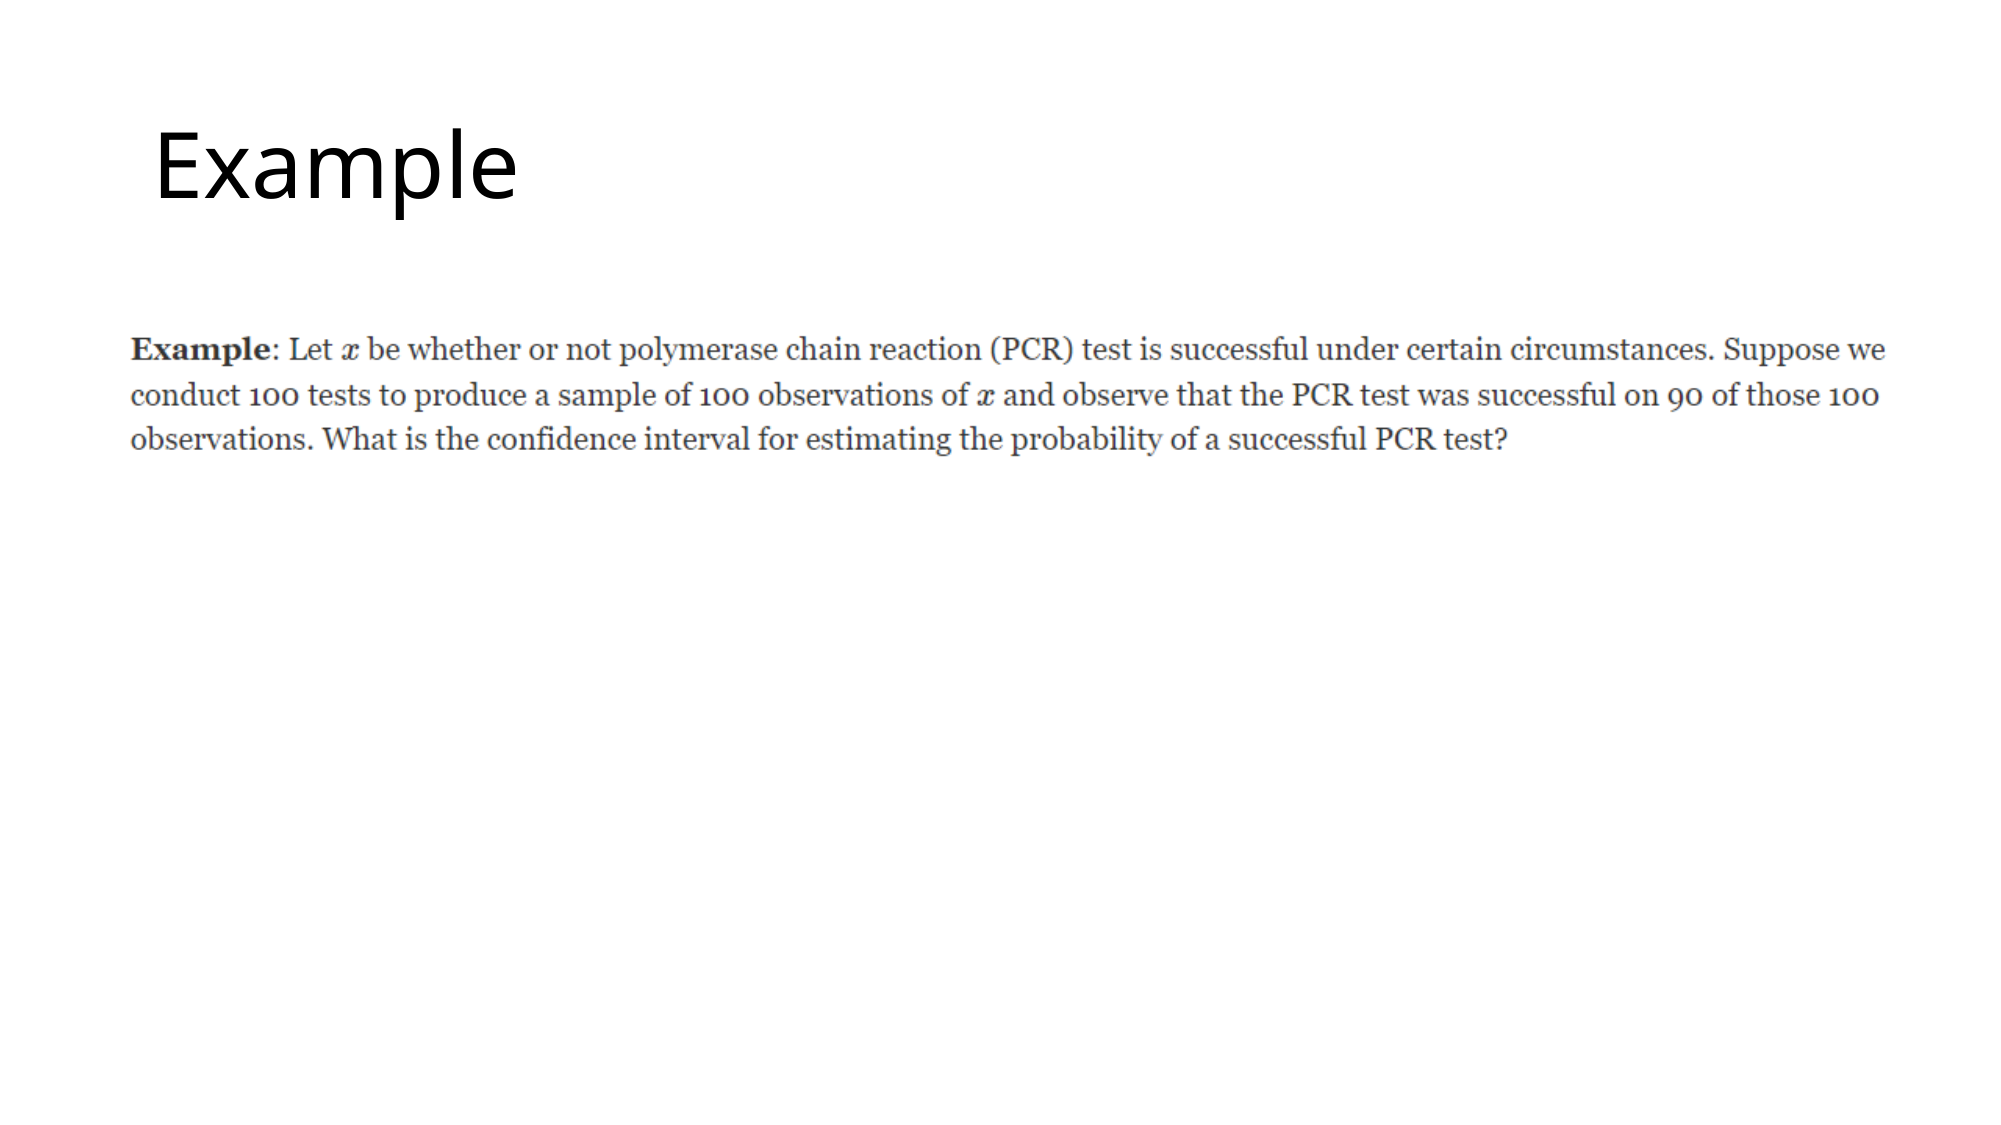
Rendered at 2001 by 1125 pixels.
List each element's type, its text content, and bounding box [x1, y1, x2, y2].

picture [109, 327, 1927, 491]
title Example [137, 59, 1863, 278]
